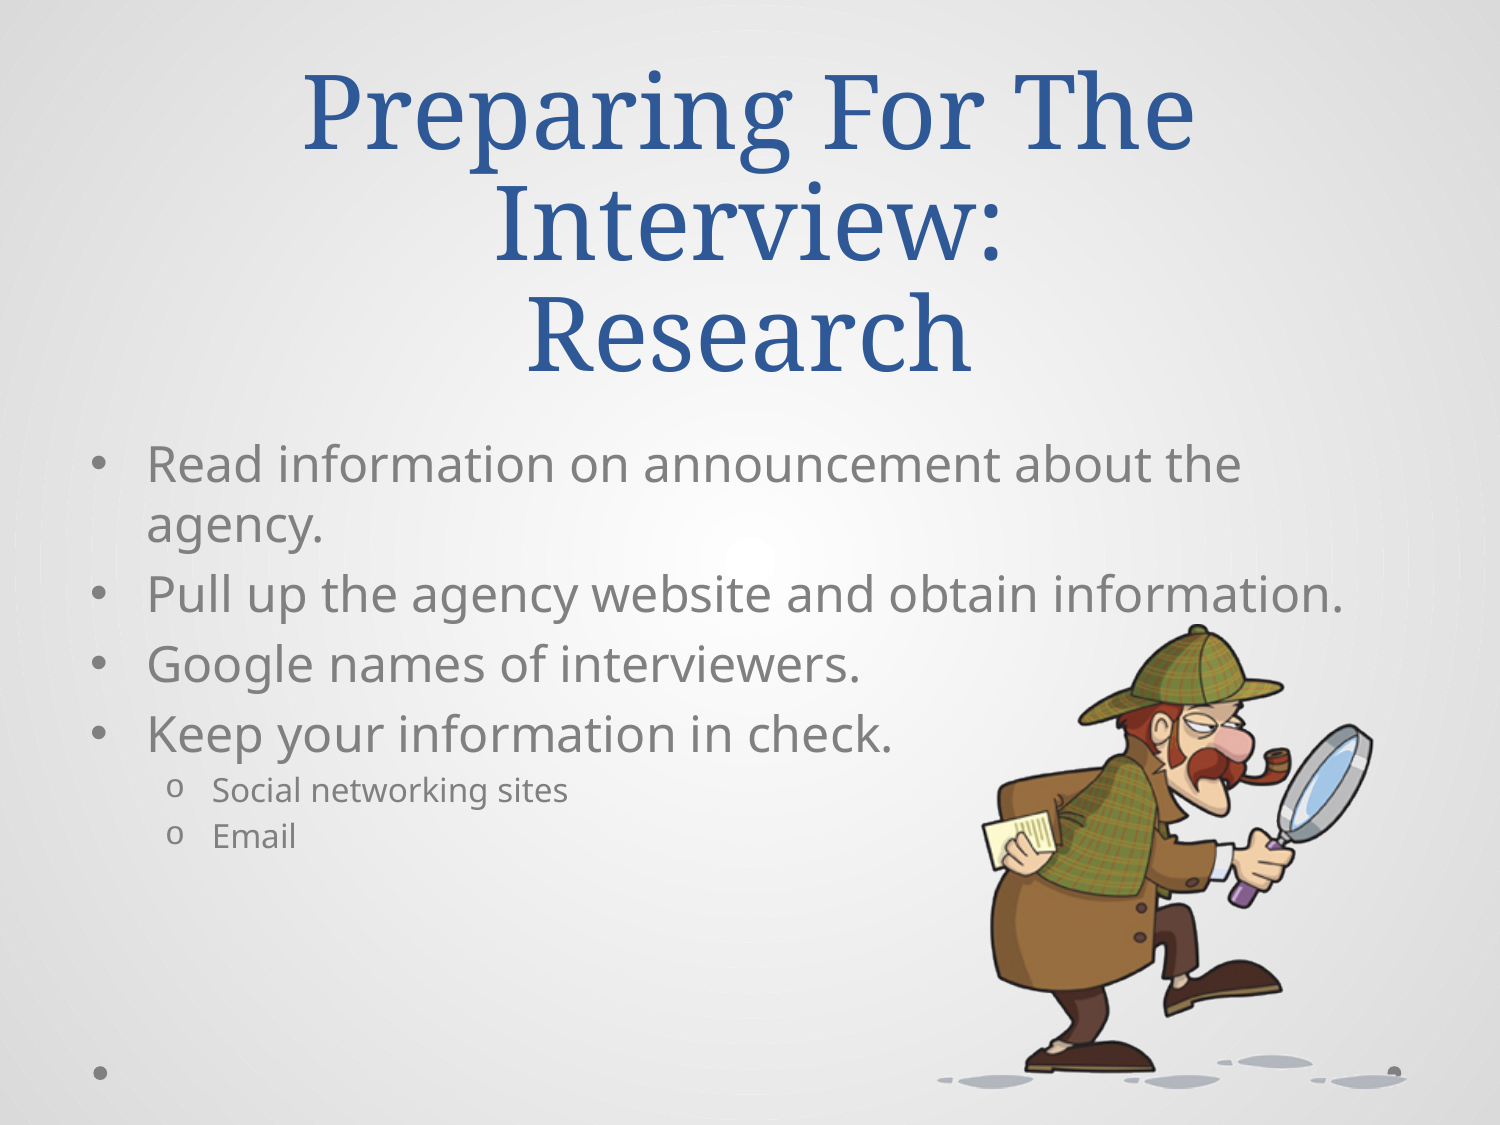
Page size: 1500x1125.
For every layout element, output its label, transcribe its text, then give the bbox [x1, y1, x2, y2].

title Preparing For The Interview: Research [75, 50, 1425, 400]
list Read information on announcement about the agency. Pull up the agency website and obtain information. Google names of interviewers. Keep your information in check. Social networking sites Email [75, 425, 1425, 1050]
picture [937, 624, 1407, 1090]
